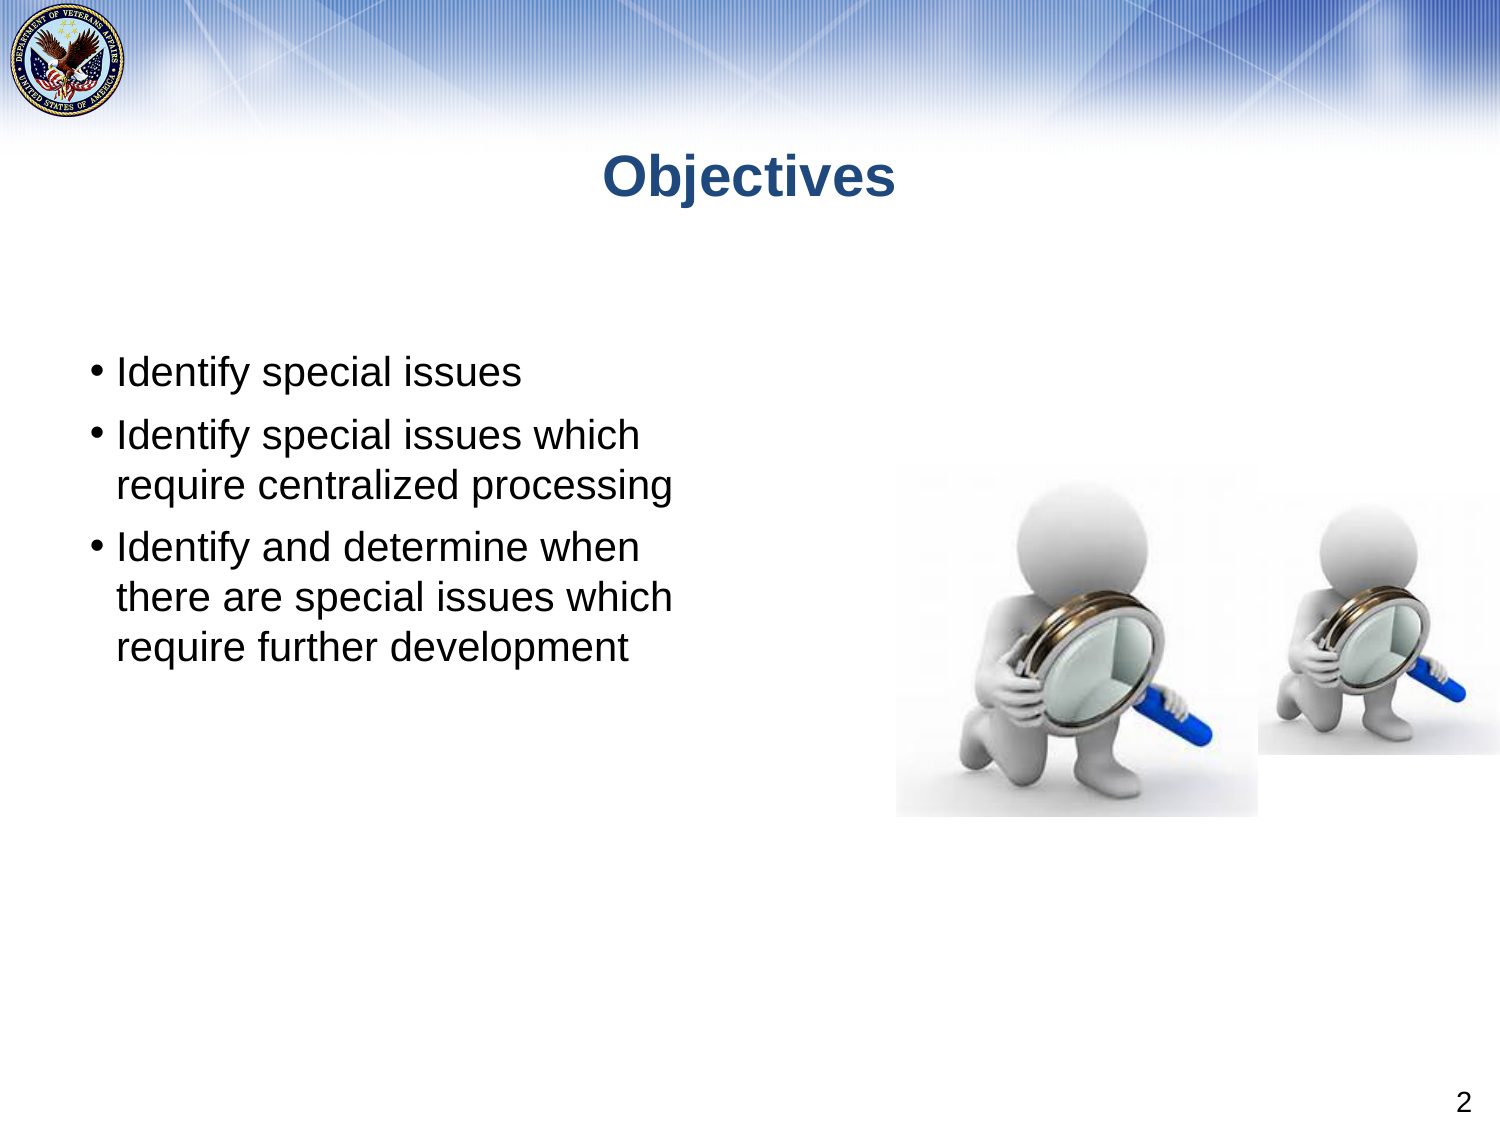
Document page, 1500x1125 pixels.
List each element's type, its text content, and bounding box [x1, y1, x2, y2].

title Objectives [0, 130, 1500, 309]
picture [0, 309, 1500, 1062]
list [1263, 490, 1500, 755]
picture [0, 0, 1500, 130]
list Identify special issues Identify special issues which require centralized processing Identify and determine when there are special issues which require further development [75, 337, 750, 980]
slide_number 2 [1136, 1083, 1487, 1125]
